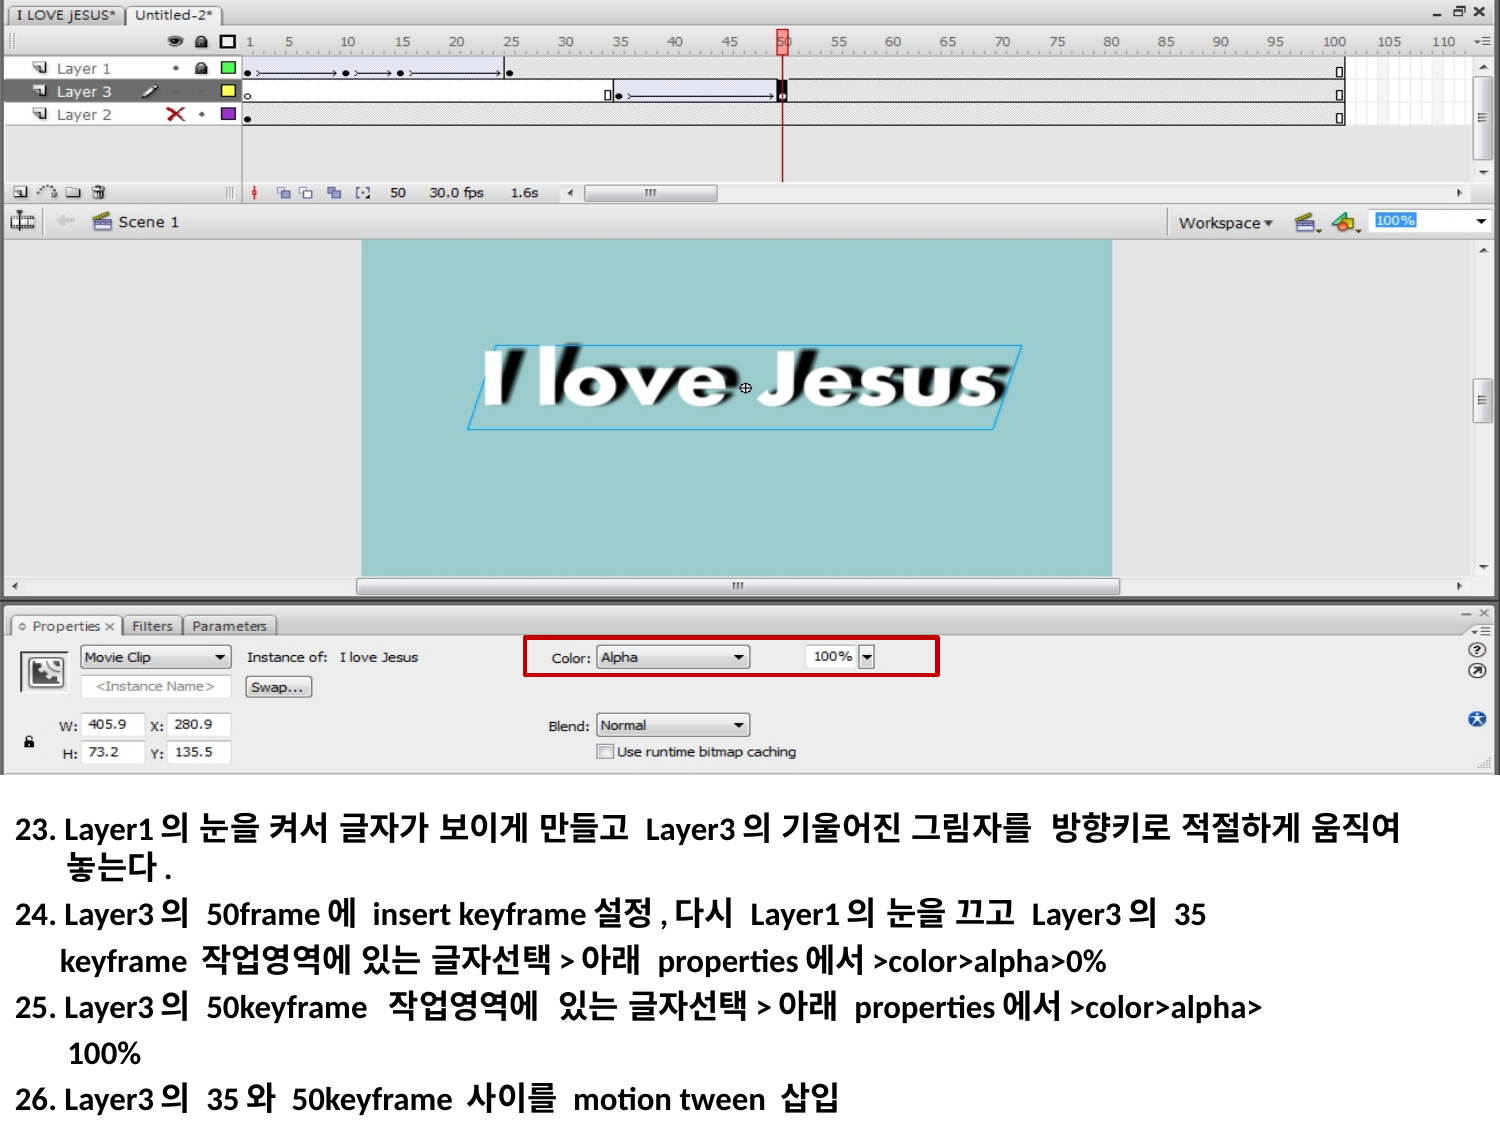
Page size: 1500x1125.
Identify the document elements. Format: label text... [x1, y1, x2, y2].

text_box 23. Layer1의 눈을 켜서 글자가 보이게 만들고 Layer3의 기울어진 그림자를 방향키로 적절하게 움직여 놓는다. 24. Layer3의 50frame에 insert keyframe설정,다시 Layer1의 눈을 끄고 Layer3의 35 keyframe 작업영역에 있는 글자선택>아래 properties에서>color>alpha>0% 25. Layer3의 50keyframe 작업영역에 있는 글자선택>아래 properties에서>color>alpha> 100% 26. Layer3의 35와 50keyframe 사이를 motion tween 삽입 [0, 800, 1500, 1125]
picture [0, 0, 1500, 776]
